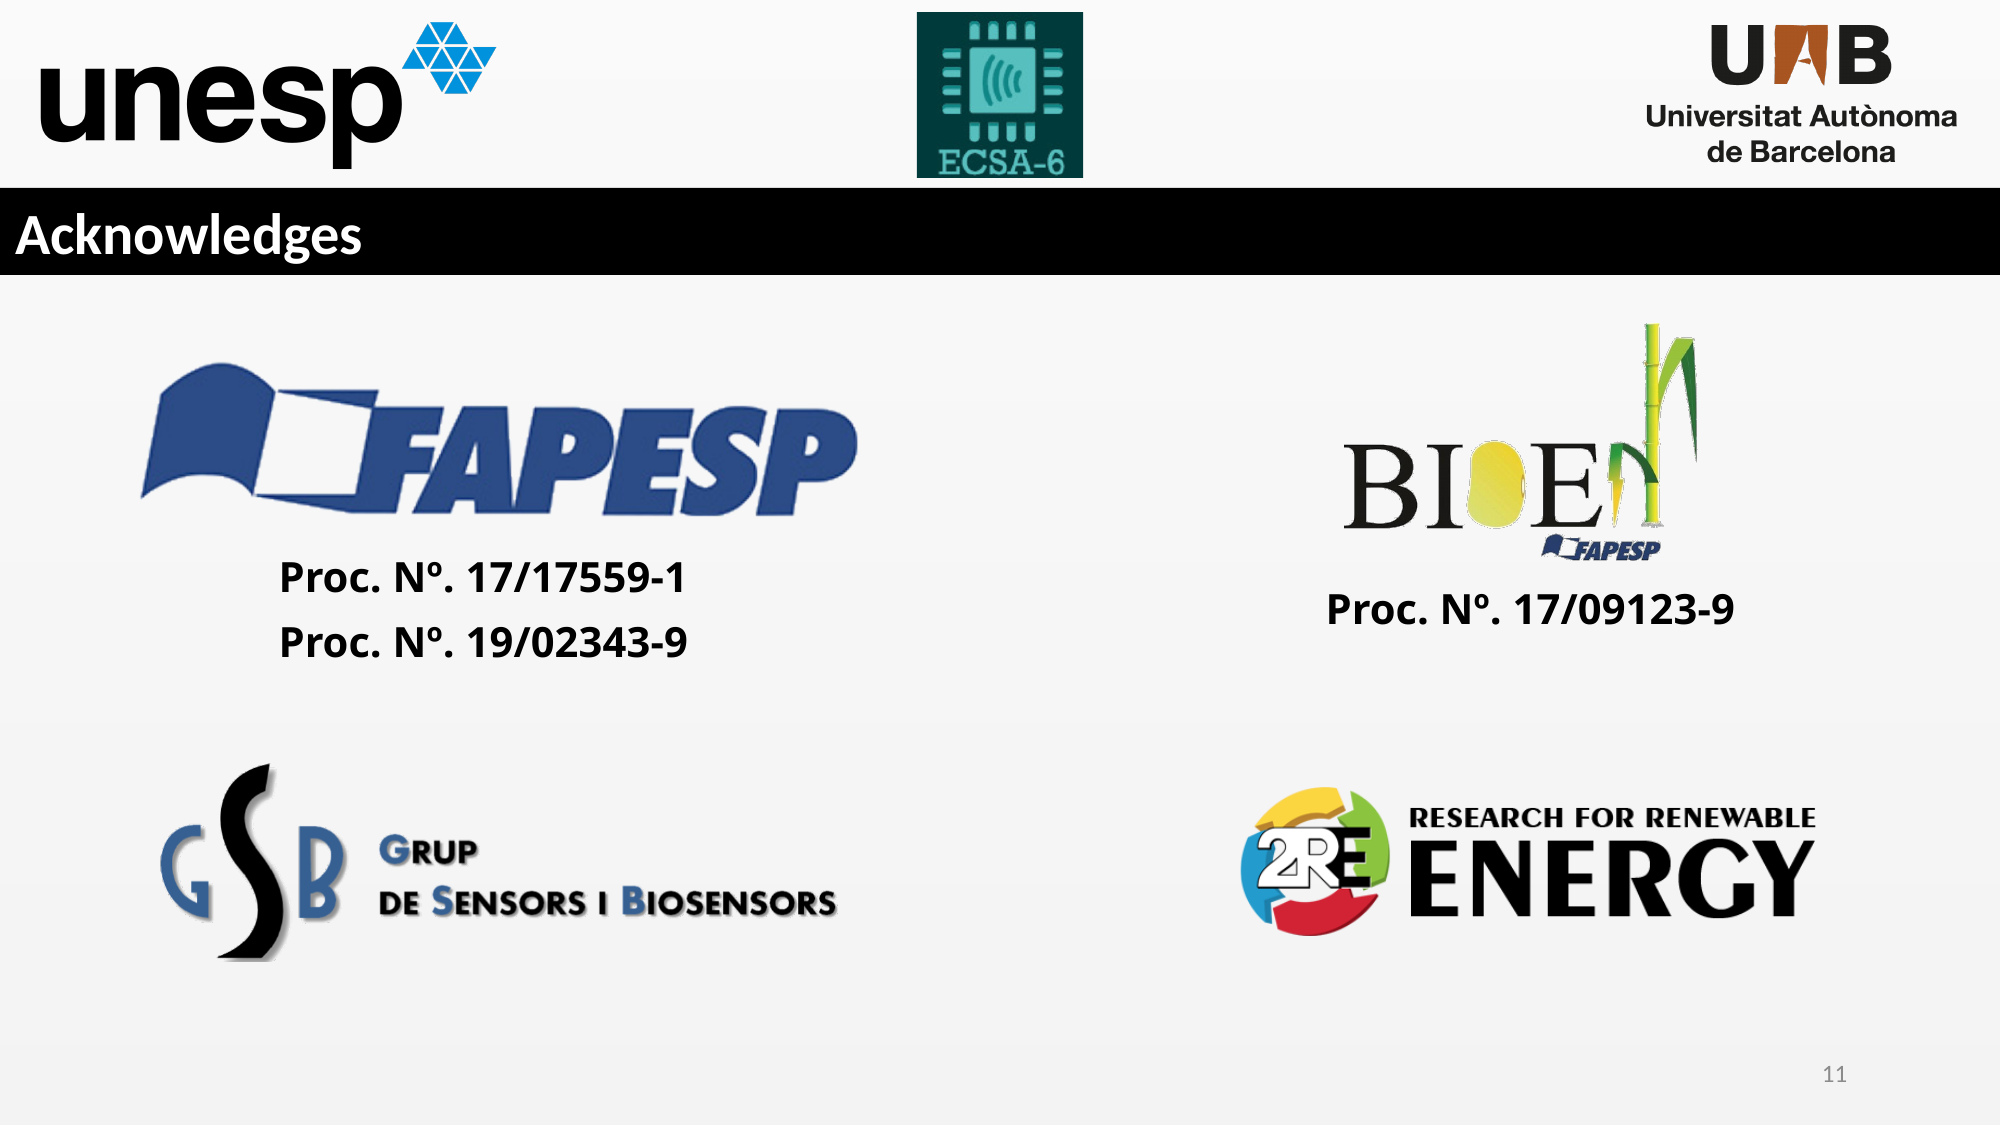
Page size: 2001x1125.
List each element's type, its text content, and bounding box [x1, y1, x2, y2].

picture [1235, 787, 1827, 936]
picture [123, 352, 875, 532]
picture [916, 12, 1084, 178]
picture [158, 761, 840, 962]
text_box Proc. Nº. 17/09123-9 [1310, 576, 1751, 641]
slide_number 11 [1412, 1042, 1863, 1103]
text_box Proc. Nº. 19/02343-9 [263, 608, 704, 674]
picture [1344, 323, 1717, 566]
picture [37, 18, 500, 173]
picture [1643, 14, 1965, 175]
text_box Proc. Nº. 17/17559-1 [263, 543, 704, 608]
text_box Acknowledges [0, 187, 2000, 276]
